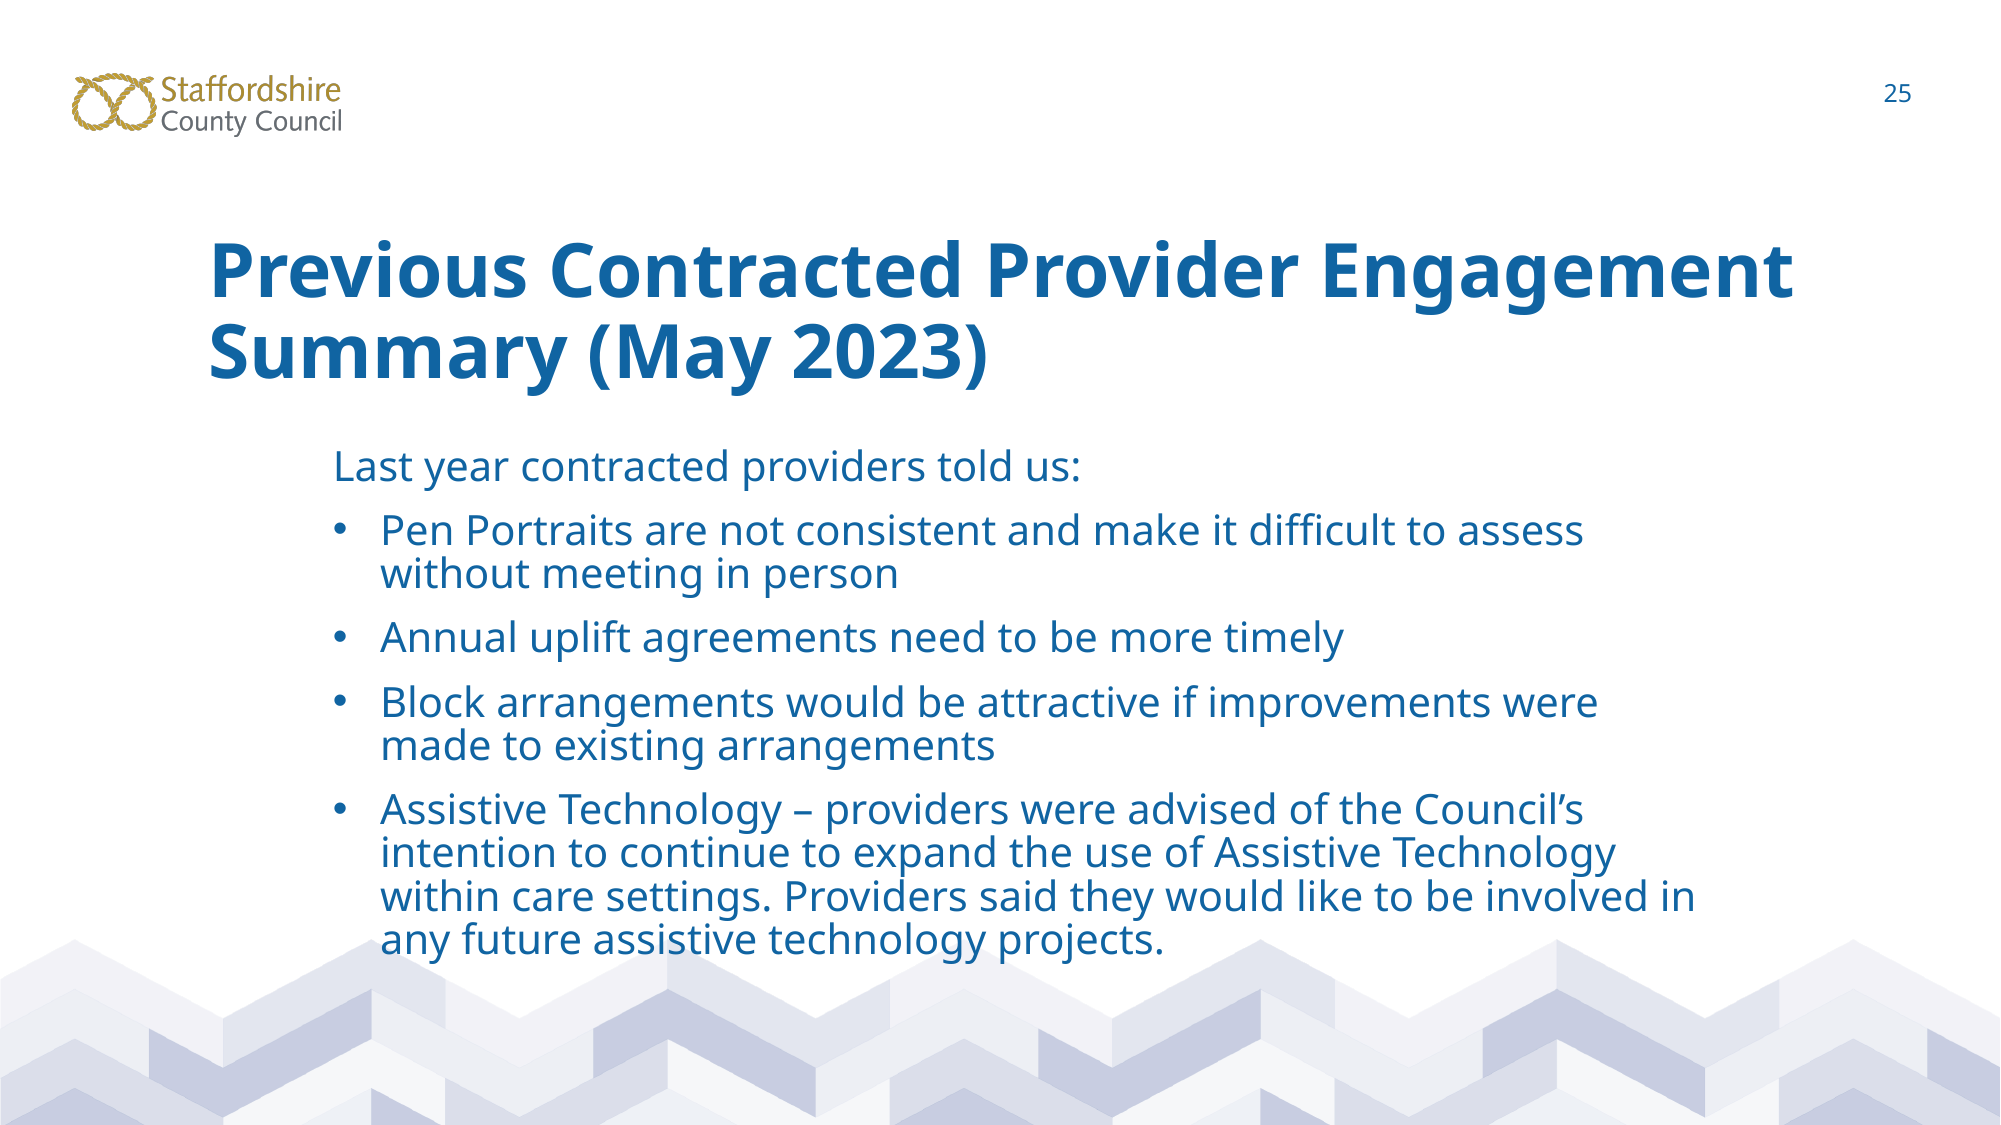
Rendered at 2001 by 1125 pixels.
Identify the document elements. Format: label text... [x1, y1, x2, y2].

list Last year contracted providers told us: Pen Portraits are not consistent and make it difficult to assess without meeting in person Annual uplift agreements need to be more timely Block arrangements would be attractive if improvements were made to existing arrangements Assistive Technology – providers were advised of the Council’s intention to continue to expand the use of Assistive Technology within care settings. Providers said they would like to be involved in any future assistive technology projects. [327, 440, 1720, 1063]
title Previous Contracted Provider Engagement Summary (May 2023) [202, 227, 1928, 374]
picture [0, 882, 2000, 1125]
picture [72, 73, 341, 137]
slide_number 25 [1858, 64, 1928, 125]
